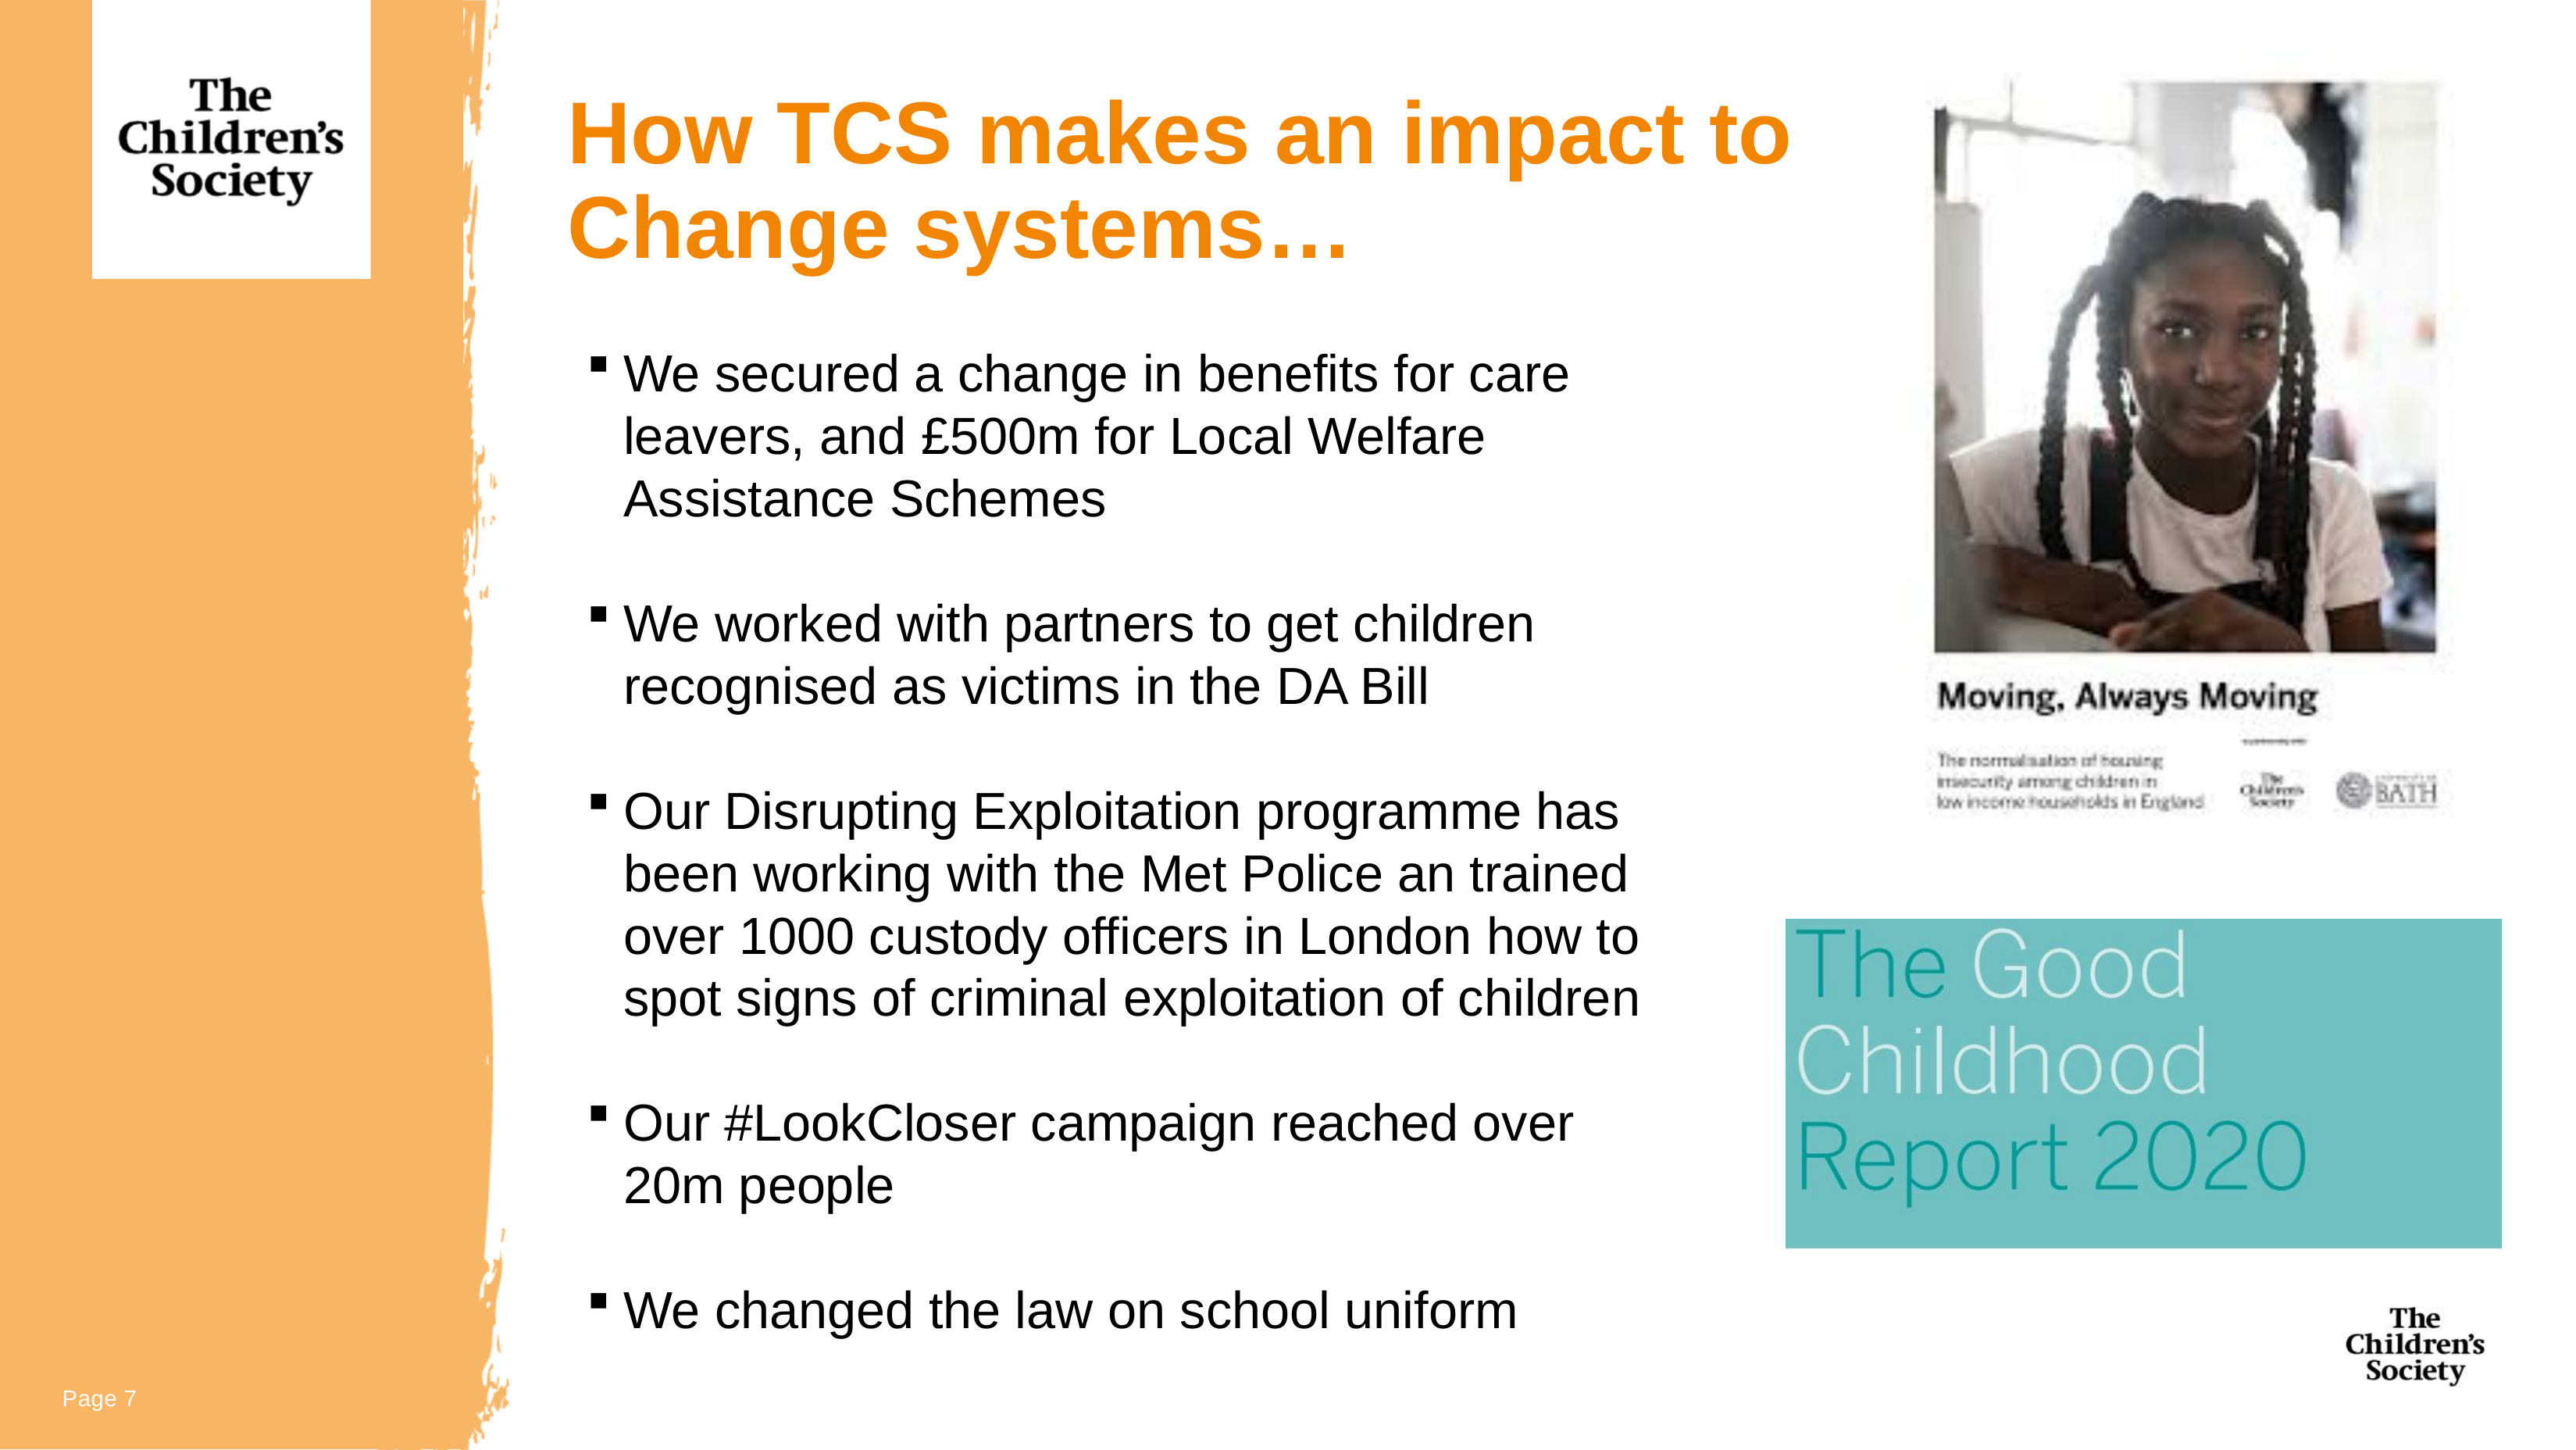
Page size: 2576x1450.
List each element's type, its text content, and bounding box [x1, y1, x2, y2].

text_box How TCS makes an impact to Change systems… [555, 119, 1903, 246]
picture [1903, 51, 2470, 852]
picture [92, 0, 371, 279]
picture [1786, 919, 2502, 1403]
text_box We secured a change in benefits for care leavers, and £500m for Local Welfare Assistance Schemes We worked with partners to get children recognised as victims in the DA Bill Our Disrupting Exploitation programme has been working with the Met Police an trained over 1000 custody officers in London how to spot signs of criminal exploitation of children Our #LookCloser campaign reached over 20m people We changed the law on school uniform [575, 271, 1689, 1408]
picture [463, 2, 521, 1449]
